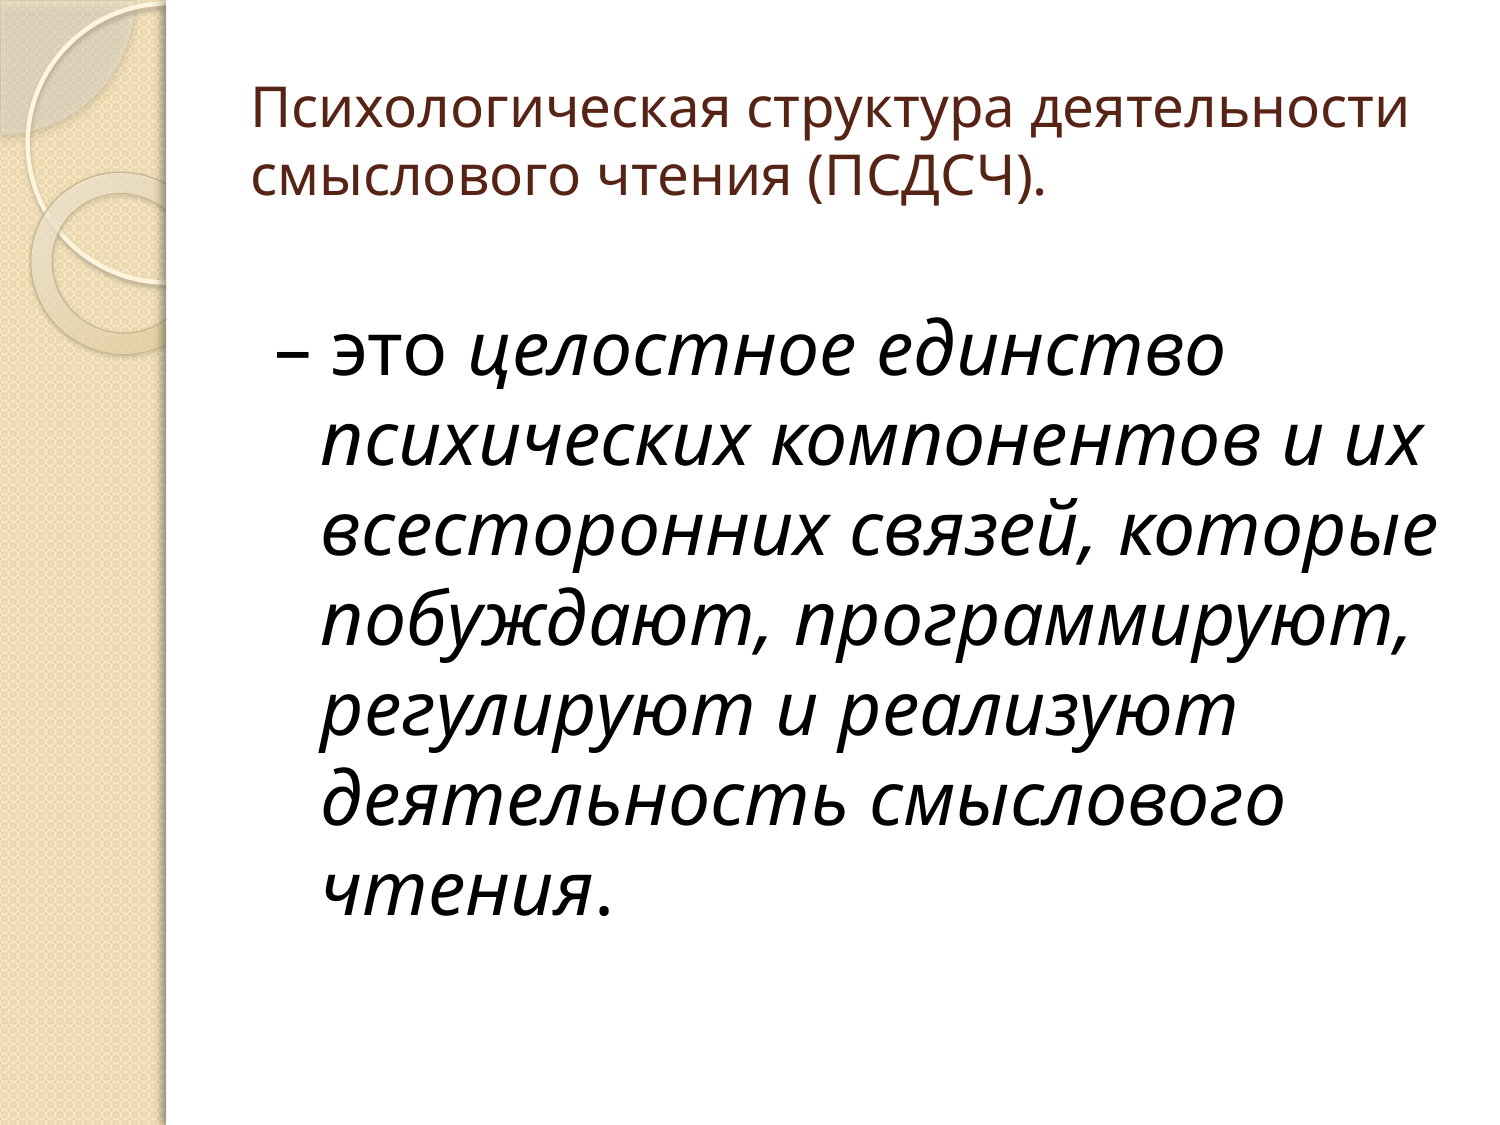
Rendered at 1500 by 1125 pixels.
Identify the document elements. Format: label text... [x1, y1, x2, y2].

list – это целостное единство психических компонентов и их всесторонних связей, которые побуждают, программируют, регулируют и реализуют деятельность смыслового чтения. [246, 292, 1466, 1025]
title Психологическая структура деятельности смыслового чтения (ПСДСЧ). [235, 45, 1466, 233]
